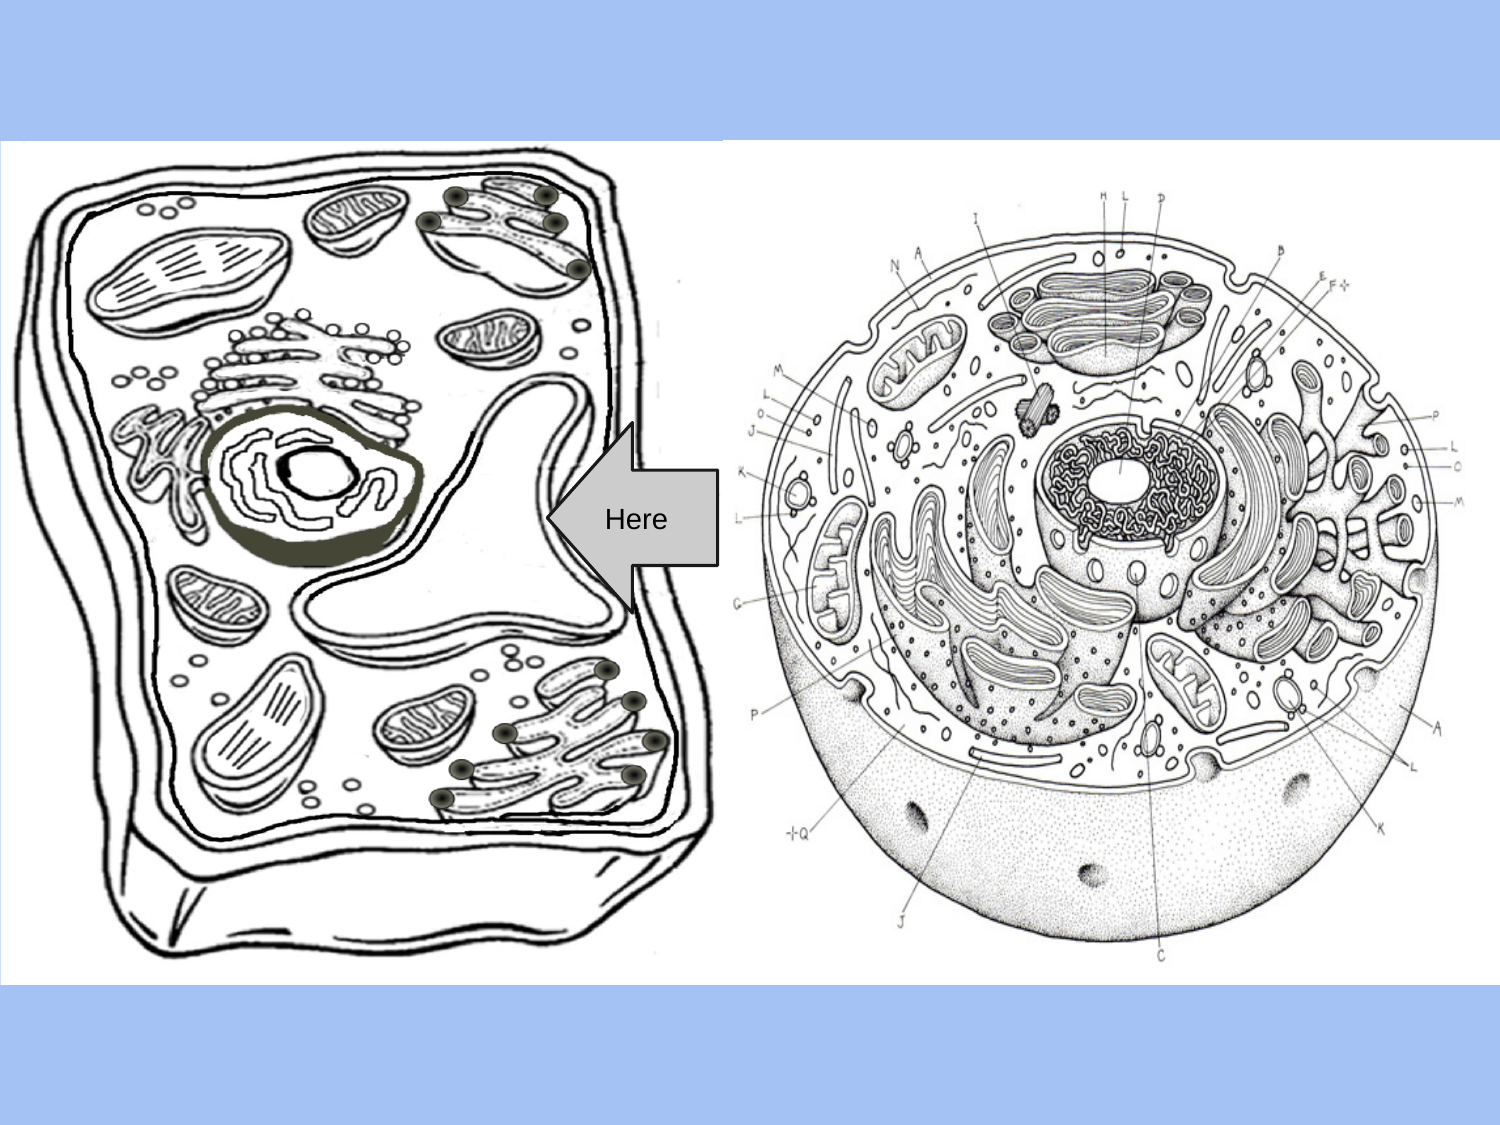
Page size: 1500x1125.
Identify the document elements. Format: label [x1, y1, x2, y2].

picture [0, 140, 1500, 999]
